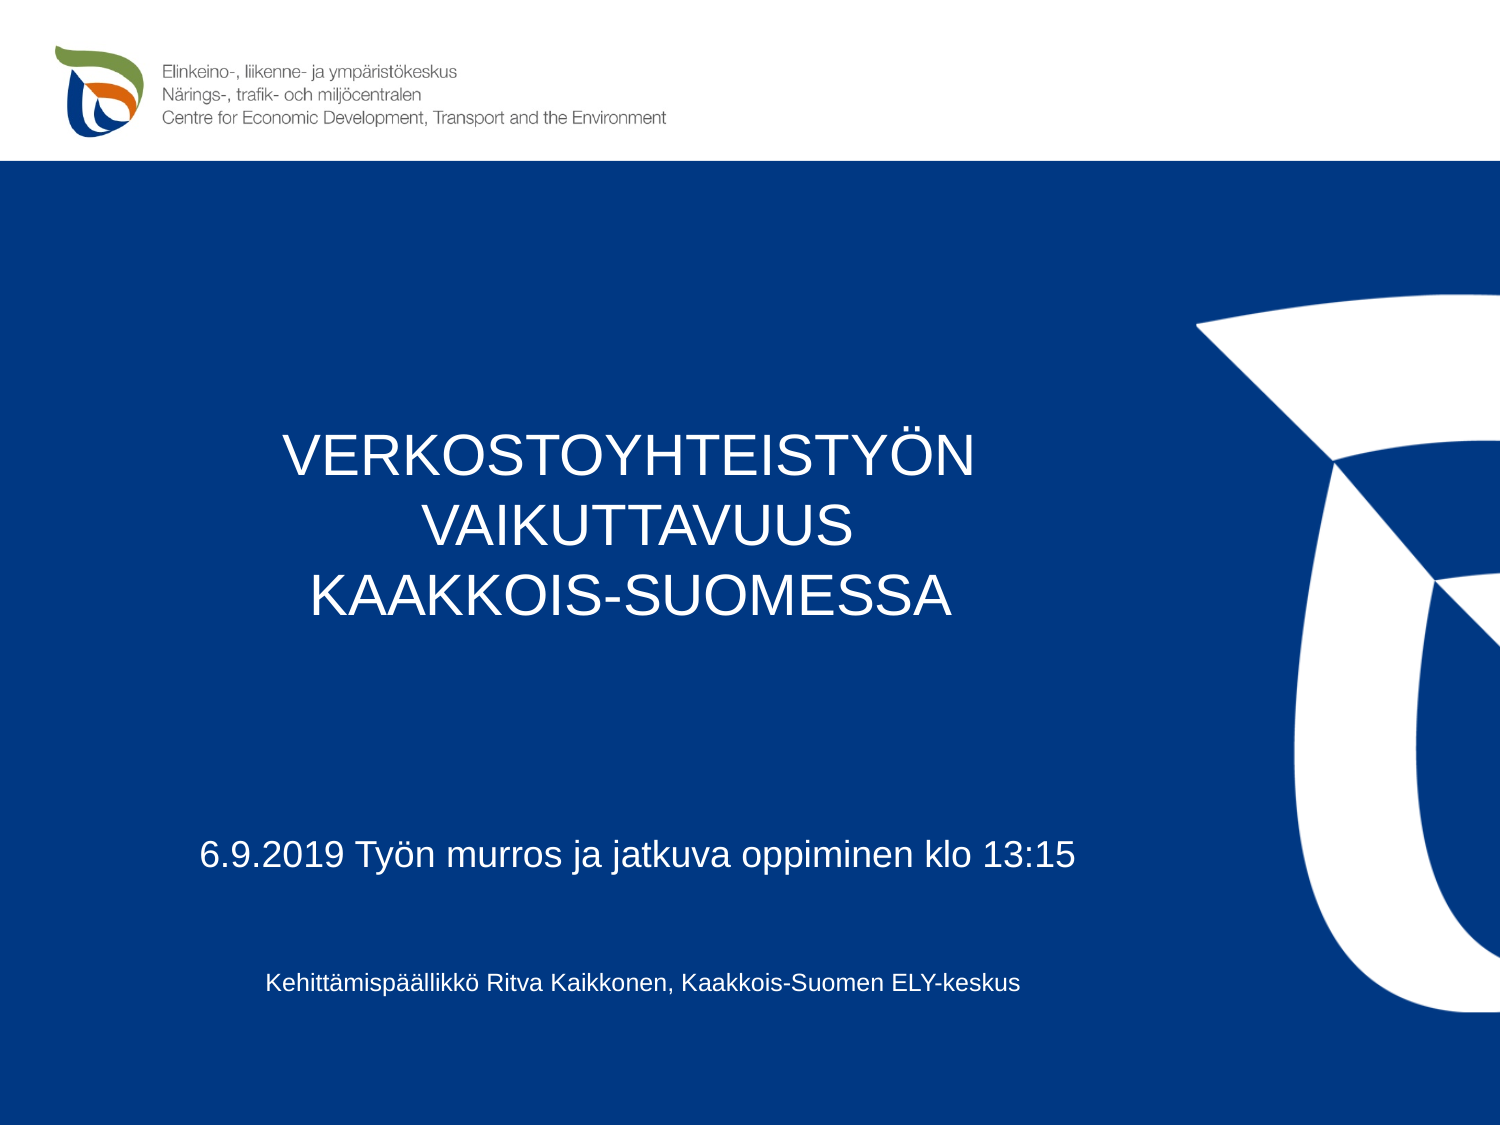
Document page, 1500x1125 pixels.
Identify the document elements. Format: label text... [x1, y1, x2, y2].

list 6.9.2019 Työn murros ja jatkuva oppiminen klo 13:15 [147, 822, 1128, 916]
picture [29, 19, 695, 160]
footer Kehittämispäällikkö Ritva Kaikkonen, Kaakkois-Suomen ELY-keskus [147, 916, 1140, 1047]
picture [1196, 255, 1500, 1031]
title VERKOSTOYHTEISTYÖN VAIKUTTAVUUS KAAKKOIS-SUOMESSA [147, 349, 1128, 681]
